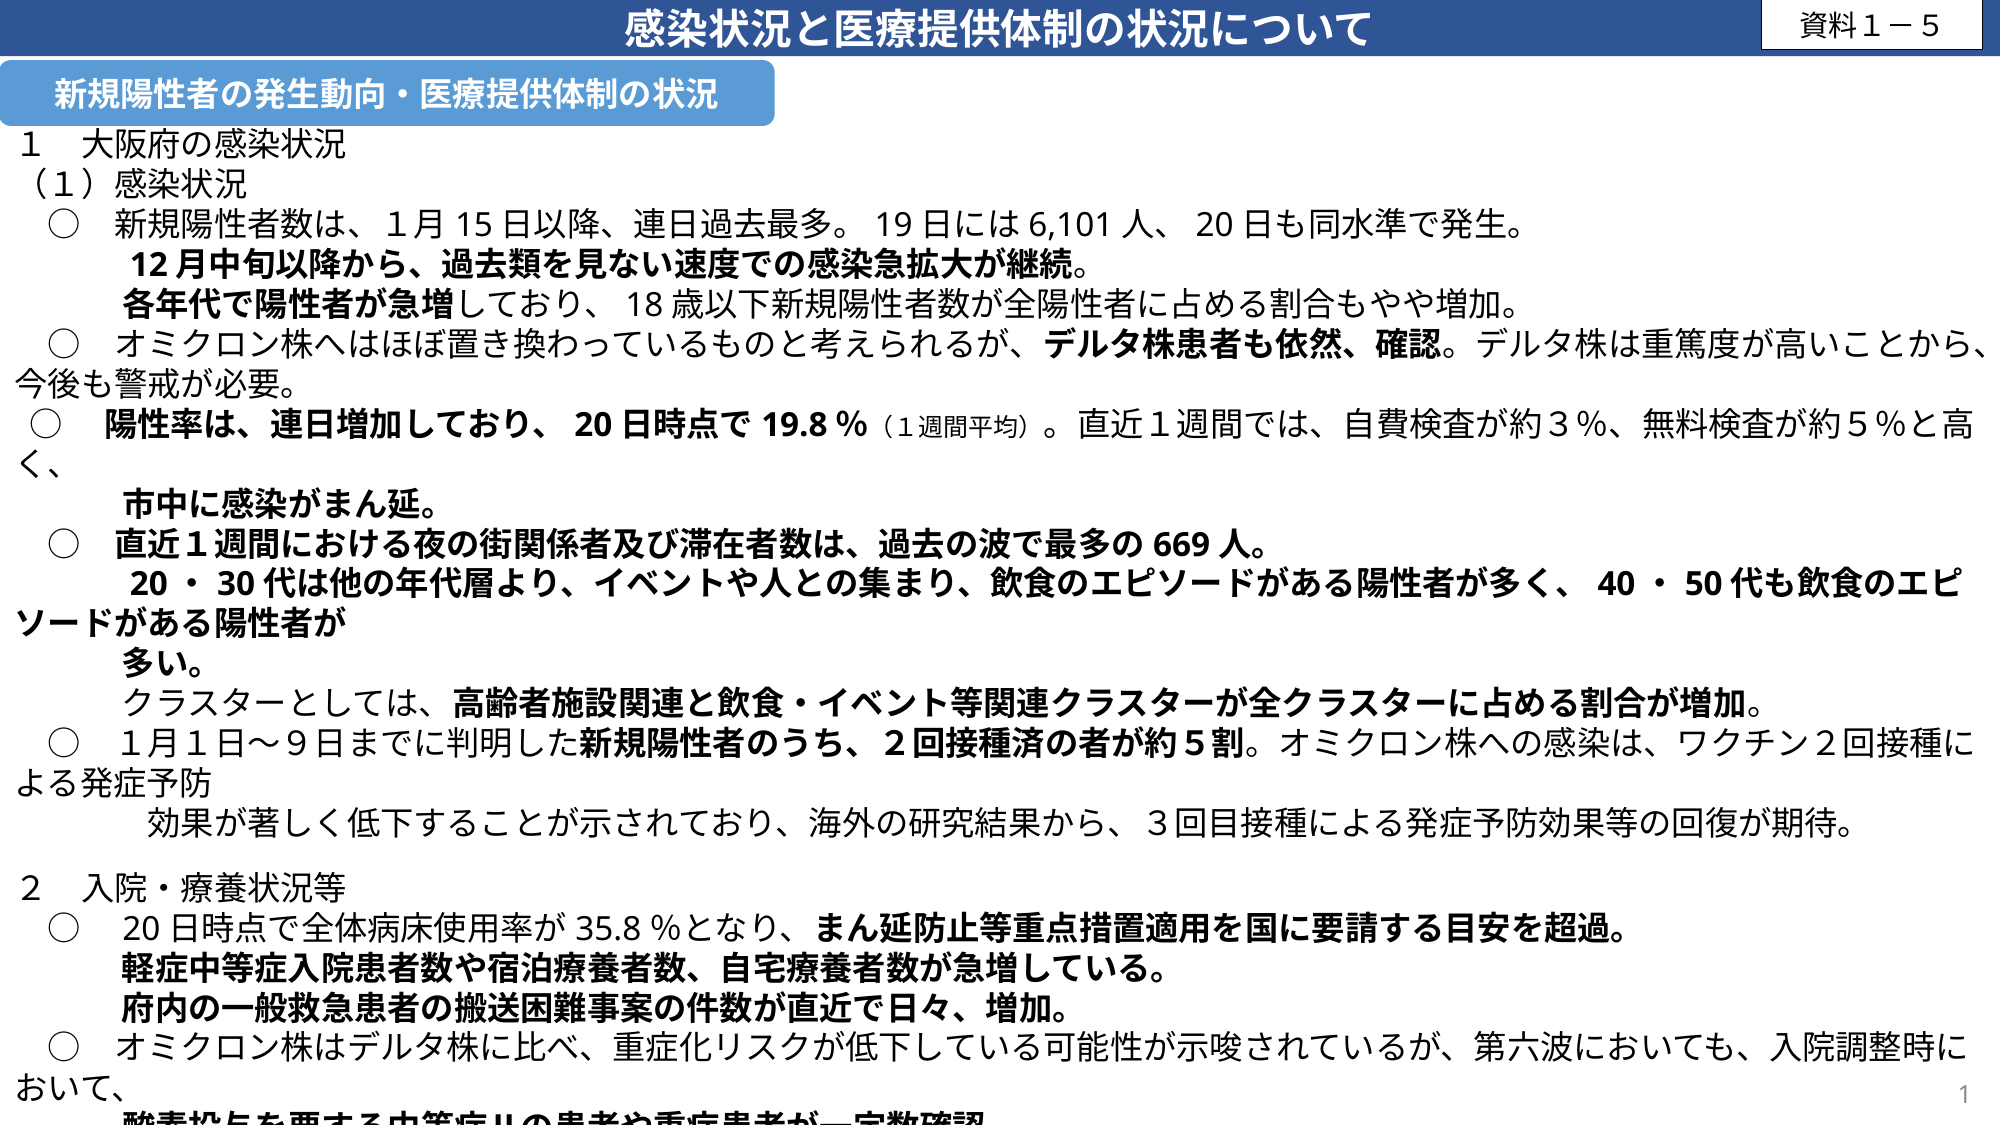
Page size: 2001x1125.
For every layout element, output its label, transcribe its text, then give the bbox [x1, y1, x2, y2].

text_box 新規陽性者の発生動向・医療提供体制の状況 [0, 60, 775, 126]
text_box 感染状況と医療提供体制の状況について [0, 0, 2000, 57]
text_box １ 大阪府の感染状況 （１）感染状況 ○ 新規陽性者数は、１月15日以降、連日過去最多。19日には6,101人、20日も同水準で発生。 12月中旬以降から、過去類を見ない速度での感染急拡大が継続。 各年代で陽性者が急増しており、18歳以下新規陽性者数が全陽性者に占める割合もやや増加。 ○ オミクロン株へはほぼ置き換わっているものと考えられるが、デルタ株患者も依然、確認。デルタ株は重篤度が高いことから、今後も警戒が必要。 ○ 陽性率は、連日増加しており、20日時点で19.8％（１週間平均）。直近１週間では、自費検査が約３％、無料検査が約５％と高く、 市中に感染がまん延。 ○ 直近１週間における夜の街関係者及び滞在者数は、過去の波で最多の669人。 20・30代は他の年代層より、イベントや人との集まり、飲食のエピソードがある陽性者が多く、40・50代も飲食のエピソードがある陽性者が 多い。 クラスターとしては、高齢者施設関連と飲食・イベント等関連クラスターが全クラスターに占める割合が増加。 ○ １月１日～９日までに判明した新規陽性者のうち、２回接種済の者が約５割。オミクロン株への感染は、ワクチン２回接種による発症予防 効果が著しく低下することが示されており、海外の研究結果から、３回目接種による発症予防効果等の回復が期待。 ２ 入院・療養状況等 ○ 20日時点で全体病床使用率が35.8％となり、まん延防止等重点措置適用を国に要請する目安を超過。 軽症中等症入院患者数や宿泊療養者数、自宅療養者数が急増している。 府内の一般救急患者の搬送困難事案の件数が直近で日々、増加。 ○ オミクロン株はデルタ株に比べ、重症化リスクが低下している可能性が示唆されているが、第六波においても、入院調整時において、 酸素投与を要する中等症Ⅱの患者や重症患者が一定数確認。 ○ 重症者数については、現時点では、第五波と比べて増加が抑えられており、重症化率は、第五波が1.0％のところ、第六波は0.05％。 死亡率についても、第五波が0.4％のところ、第六波は0.03％（重症化率、死亡率ともに、今後、新規陽性者数の推移等により変動）。 ○ １月７日に入院対象を中等症以上や重症化リスクが高く症状のある方とし、入院率は4.1％（20日時点）。 ○ １月23日もしくは24日に全体病床使用率が「非常事態」（赤信号点灯）の目安に到達する見込み。 [0, 76, 2000, 1125]
slide_number 1 [1536, 1065, 1987, 1125]
text_box 資料１－５ [1761, 0, 1983, 50]
